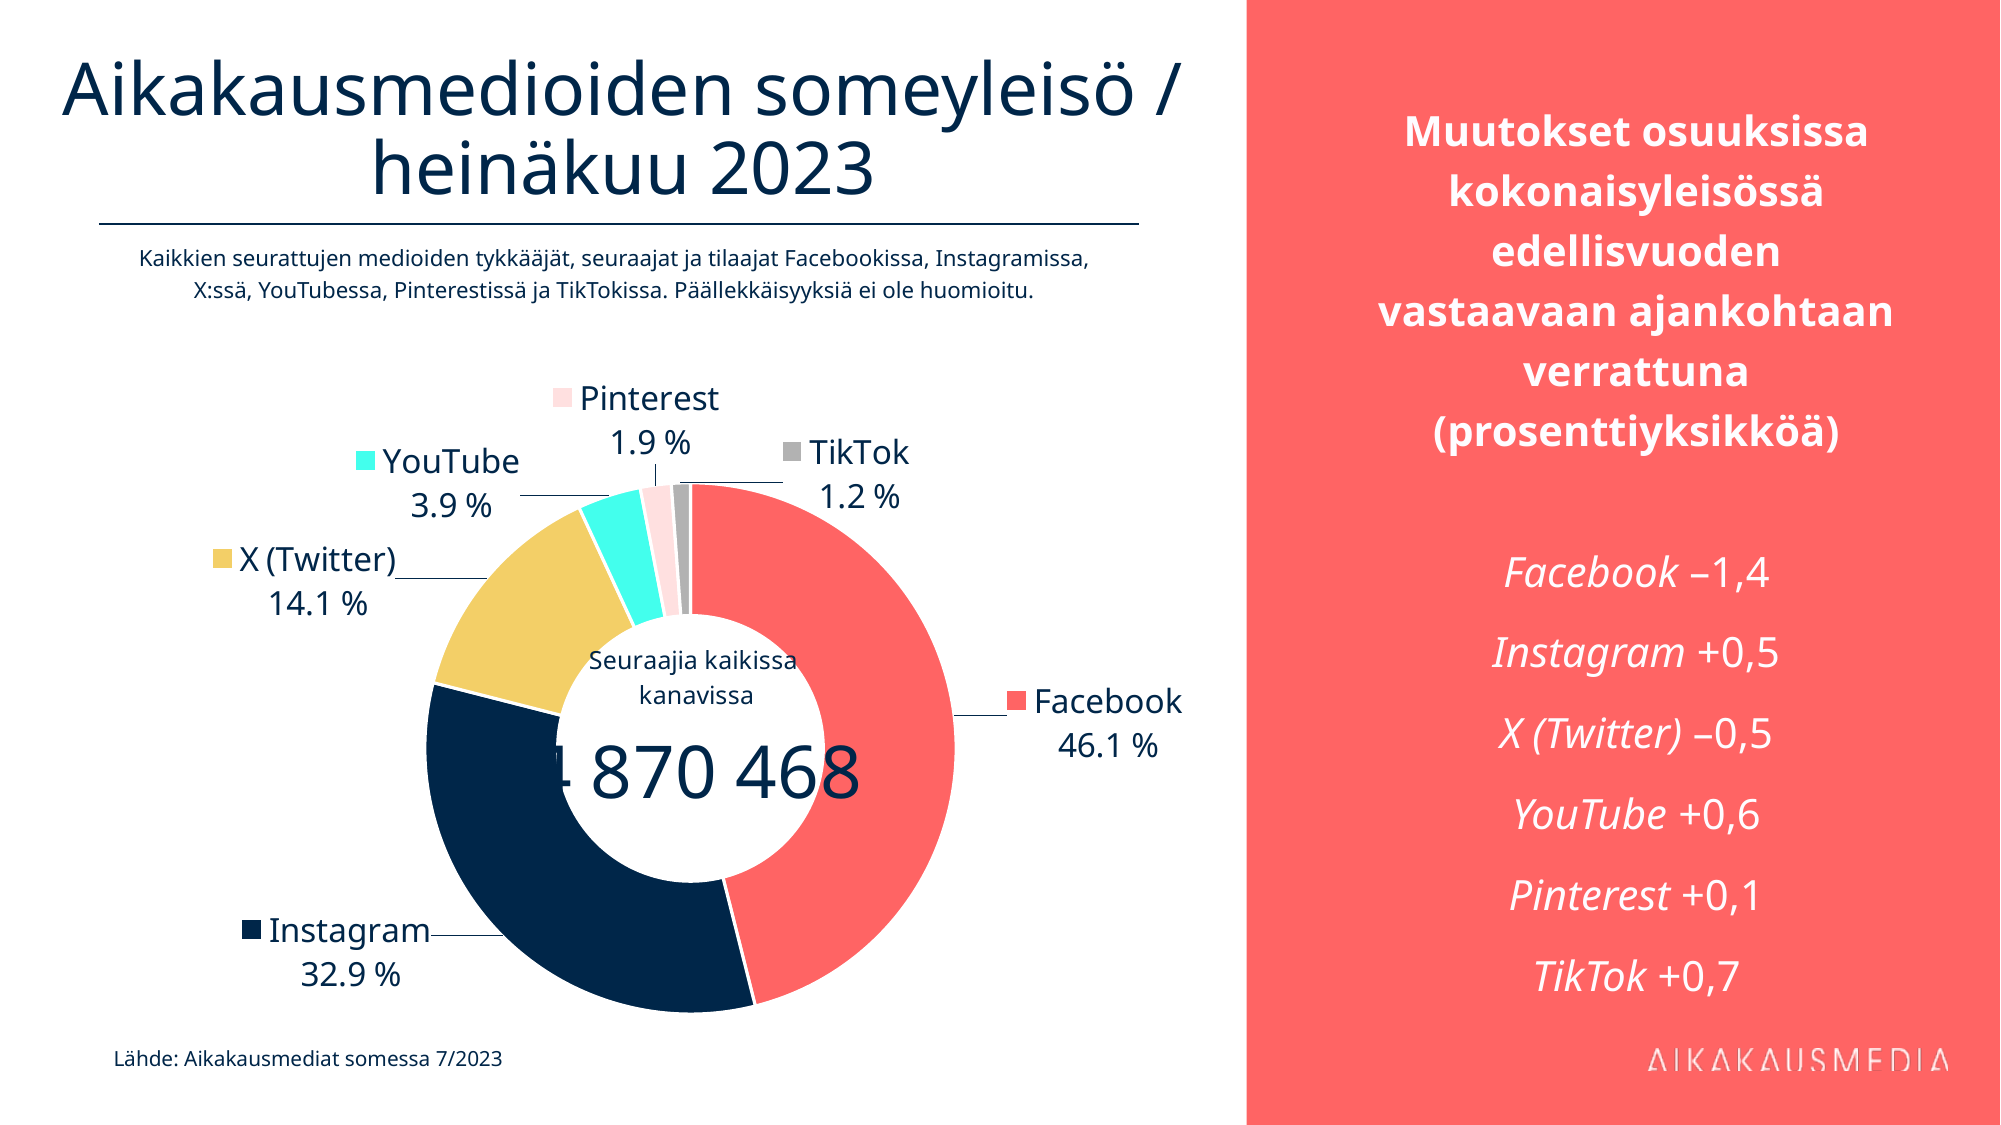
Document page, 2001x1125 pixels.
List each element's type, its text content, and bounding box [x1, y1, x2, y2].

list Muutokset osuuksissa kokonaisyleisössä edellisvuoden vastaavaan ajankohtaan verrattuna (prosenttiyksikköä) Facebook –1,4 Instagram +0,5 X (Twitter) –0,5 YouTube +0,6 Pinterest +0,1 TikTok +0,7 [1355, 131, 1918, 963]
title Aikakausmedioiden someyleisö / heinäkuu 2023 [0, 37, 1247, 225]
text_box Kaikkien seurattujen medioiden tykkääjät, seuraajat ja tilaajat Facebookissa, Instagramissa, X:ssä, YouTubessa, Pinterestissä ja TikTokissa. Päällekkäisyyksiä ei ole huomioitu. [96, 231, 1133, 333]
chart [0, 339, 1247, 1027]
